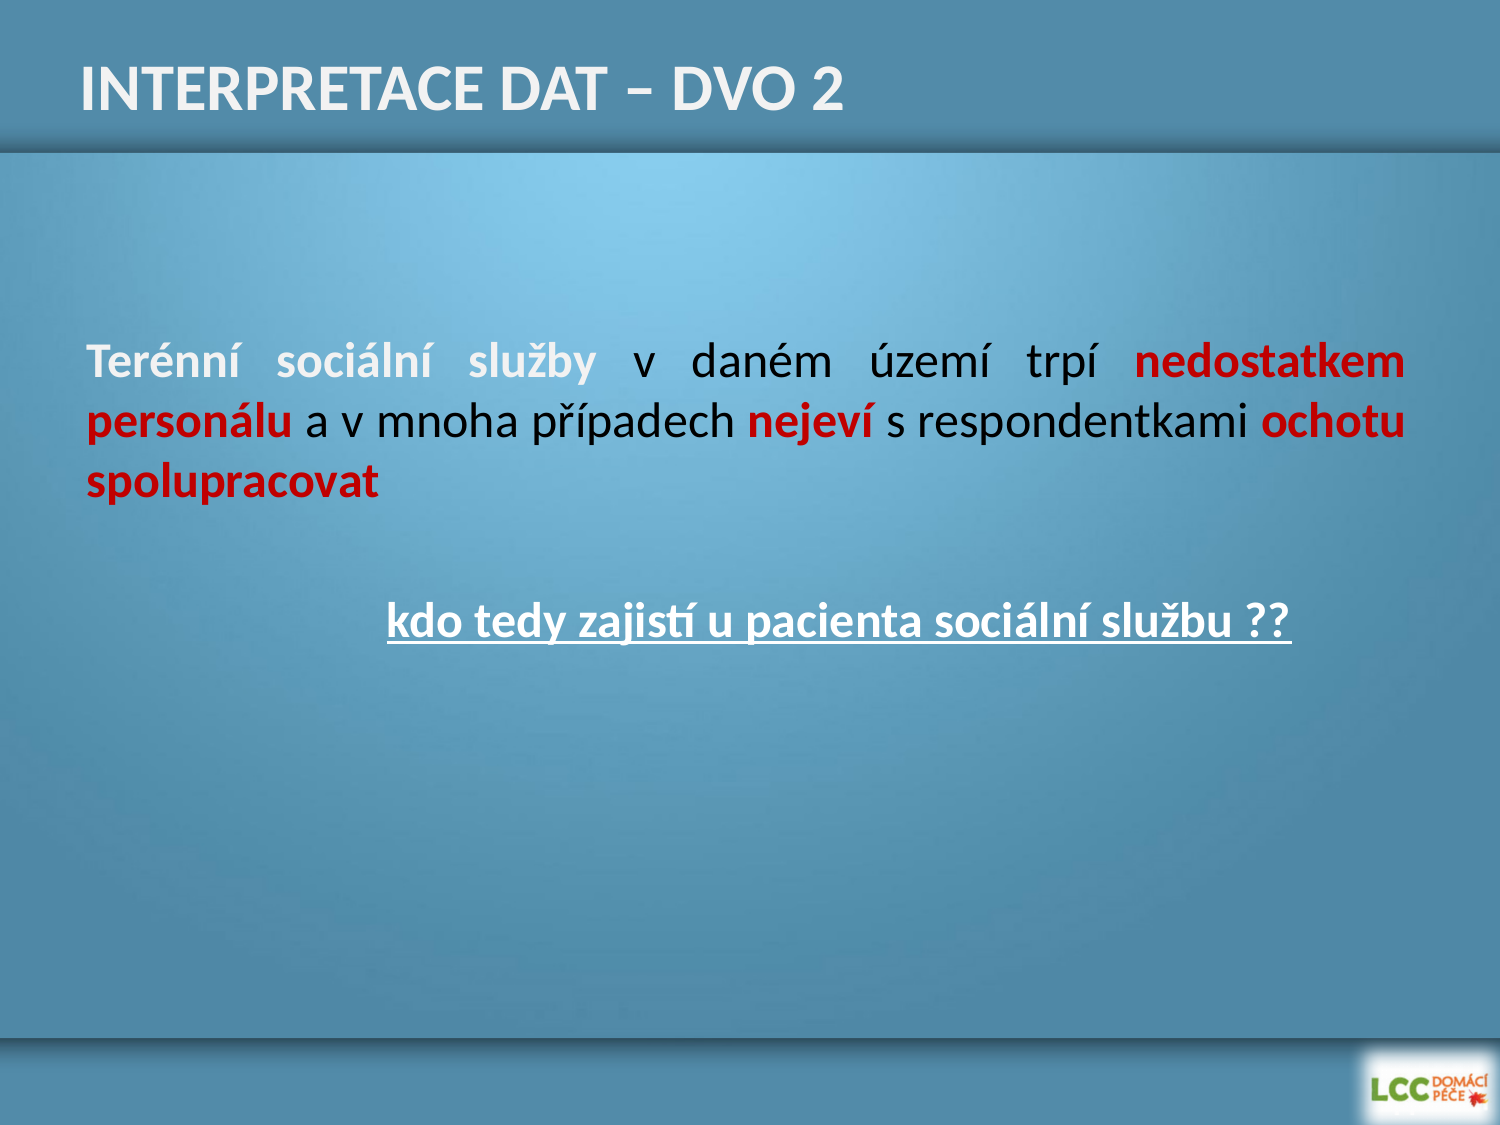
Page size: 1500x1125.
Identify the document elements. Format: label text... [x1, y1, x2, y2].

list Terénní sociální služby v daném území trpí nedostatkem personálu a v mnoha případech nejeví s respondentkami ochotu spolupracovat kdo tedy zajistí u pacienta sociální službu ?? [71, 169, 1422, 1014]
title INTERPRETACE DAT – DVO 2 [64, 31, 1415, 138]
picture [0, 0, 1500, 1125]
